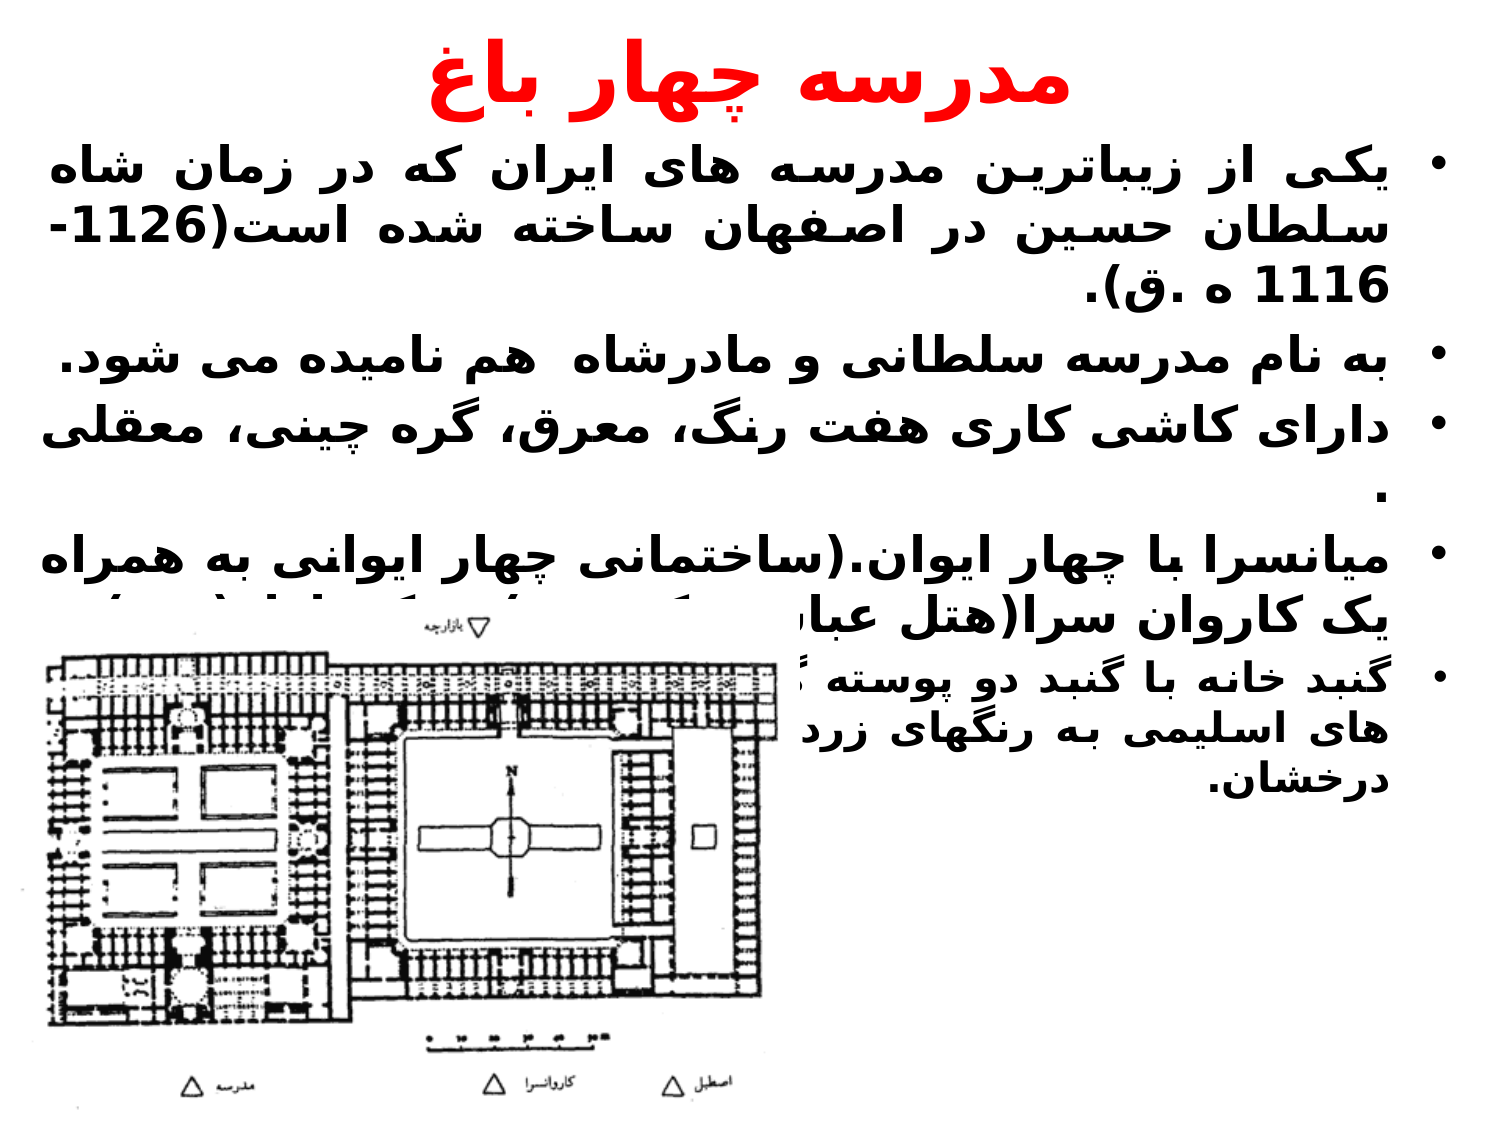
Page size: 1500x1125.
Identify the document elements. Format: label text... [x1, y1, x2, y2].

list یکی از زیباترین مدرسه های ایران که در زمان شاه سلطان حسین در اصفهان ساخته شده است(1126- 1116 ه .ق). به نام مدرسه سلطانی و مادرشاه هم نامیده می شود. دارای کاشی کاری هفت رنگ، معرق، گره چینی، معقلی . میانسرا با چهار ایوان.(ساختمانی چهار ایوانی به همراه یک کاروان سرا(هتل عباسی کنونی ) و یک بازار(هنر) گنبد خانه با گنبد دو پوسته گسسته، گنبدی خوش ترکیب با نگاره های اسلیمی به رنگهای زرد و سیاه بر روی زمینه فیروزه ای و درخشان. [24, 125, 1463, 975]
title مدرسه چهار باغ [75, 0, 1425, 125]
picture [18, 599, 801, 1113]
